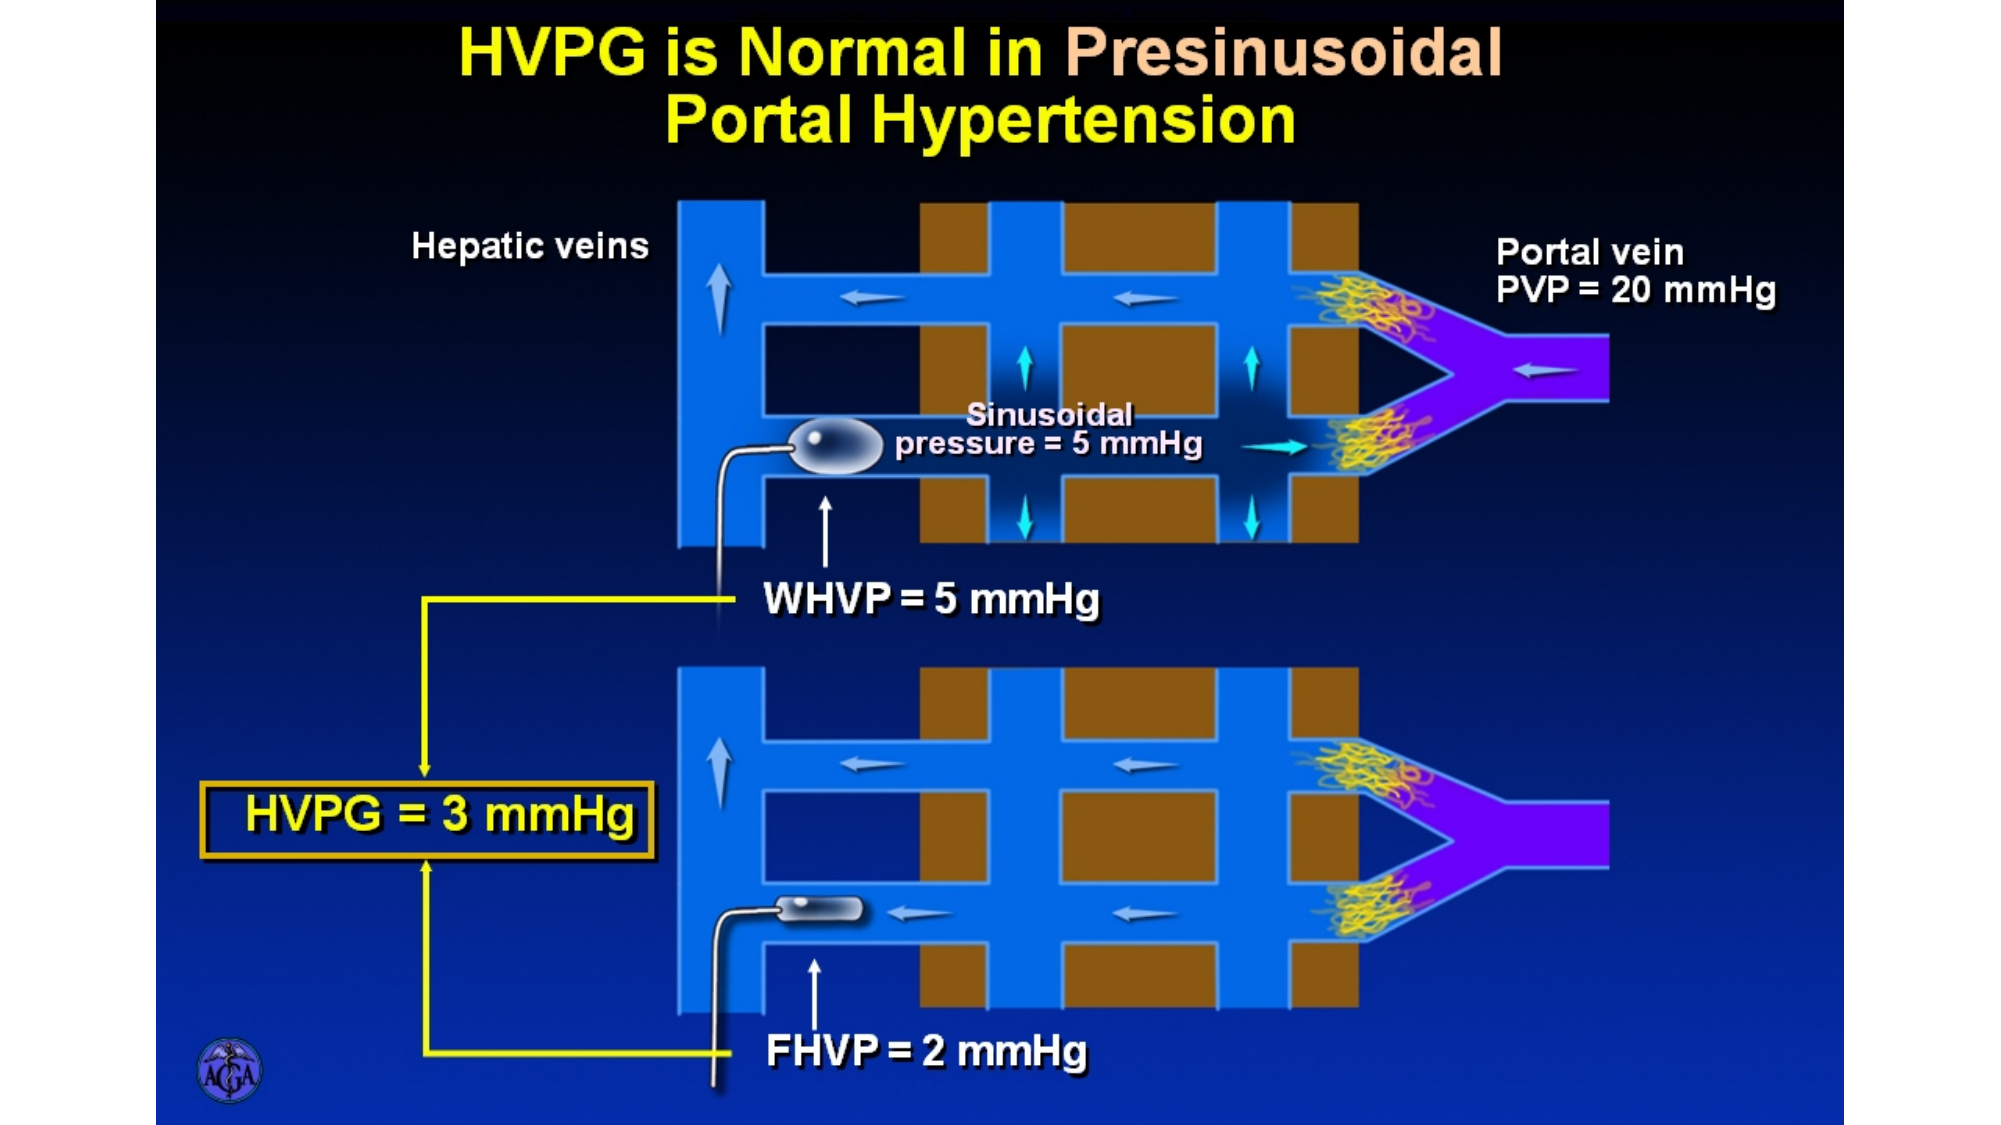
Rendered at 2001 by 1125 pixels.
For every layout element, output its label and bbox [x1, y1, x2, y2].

picture [156, 0, 1844, 1125]
